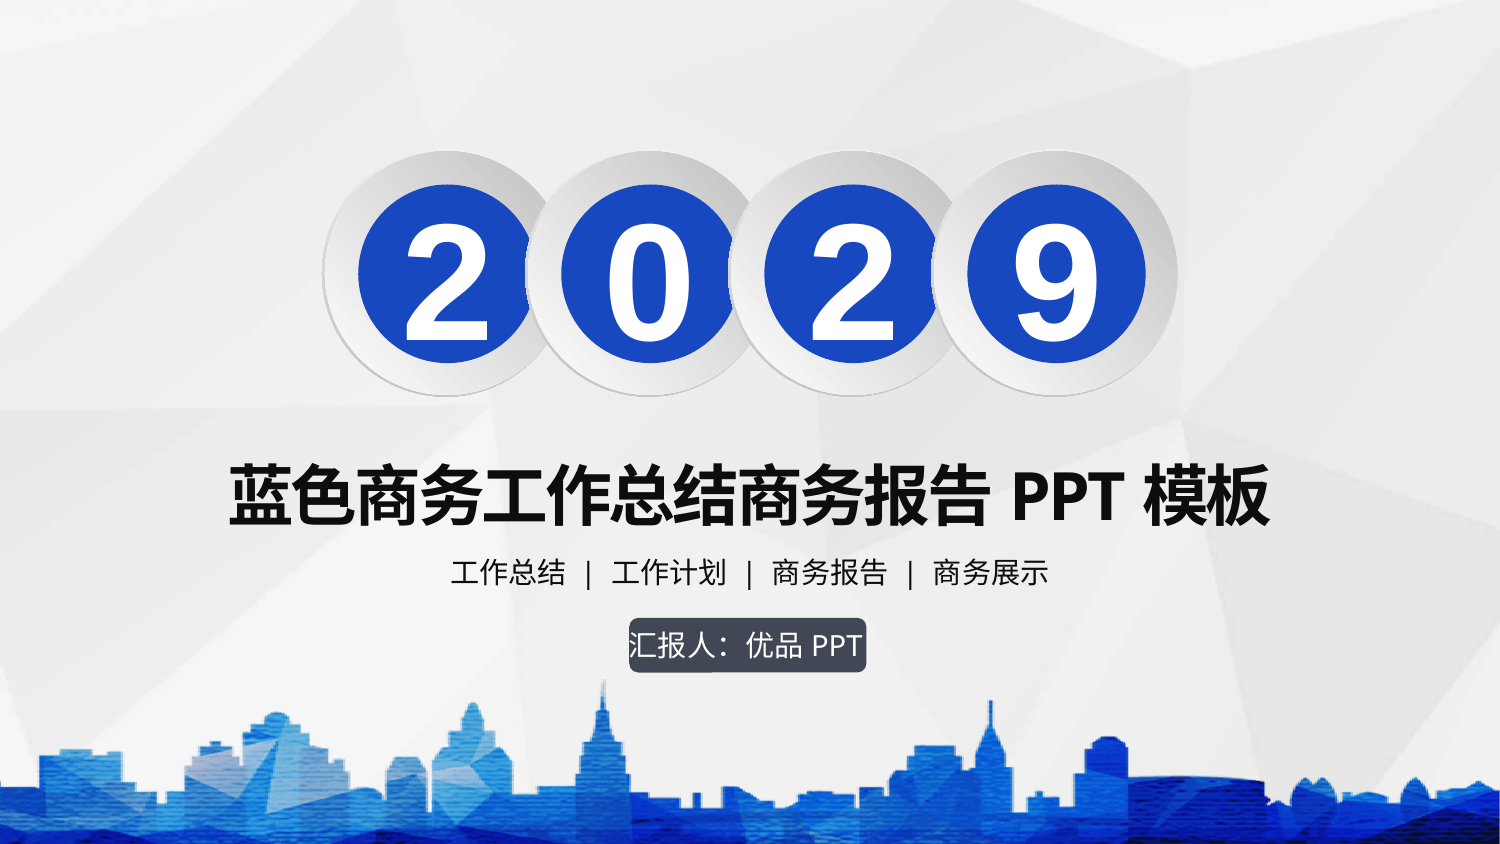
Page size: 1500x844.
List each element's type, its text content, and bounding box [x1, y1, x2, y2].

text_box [727, 149, 928, 397]
text_box 工作总结 | 工作计划 | 商务报告 | 商务展示 [450, 554, 1050, 590]
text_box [524, 149, 725, 397]
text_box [321, 149, 522, 397]
picture [0, 0, 1500, 844]
text_box 蓝色商务工作总结商务报告PPT模板 [212, 446, 1288, 542]
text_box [930, 149, 1179, 397]
text_box 汇报人：优品PPT [611, 619, 880, 643]
